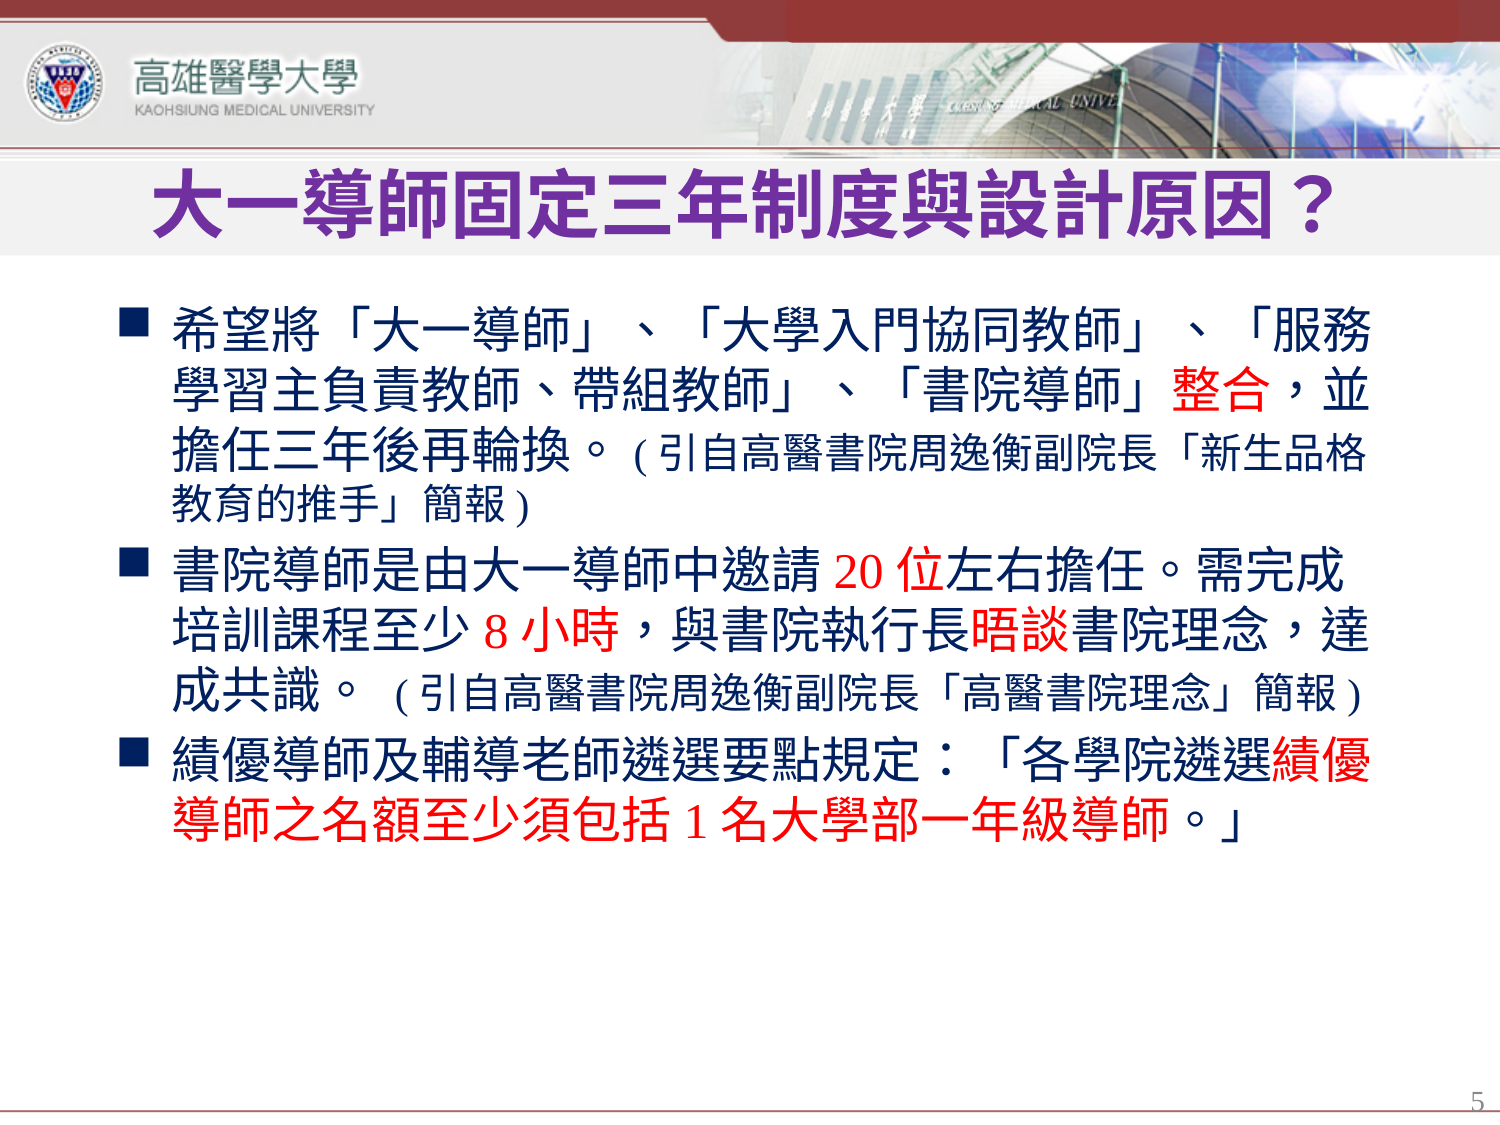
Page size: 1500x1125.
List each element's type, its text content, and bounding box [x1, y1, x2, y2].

list 希望將「大一導師」、「大學入門協同教師」、「服務學習主負責教師、帶組教師」、「書院導師」整合，並擔任三年後再輪換。(引自高醫書院周逸衡副院長「新生品格教育的推手」簡報) 書院導師是由大一導師中邀請20位左右擔任。需完成培訓課程至少8小時，與書院執行長晤談書院理念，達成共識。 (引自高醫書院周逸衡副院長「高醫書院理念」簡報) 績優導師及輔導老師遴選要點規定：「各學院遴選績優導師之名額至少須包括1名大學部一年級導師。」 [100, 290, 1402, 1035]
picture [0, 0, 1500, 160]
title 大一導師固定三年制度與設計原因？ [123, 149, 1378, 257]
picture [0, 256, 1500, 1125]
